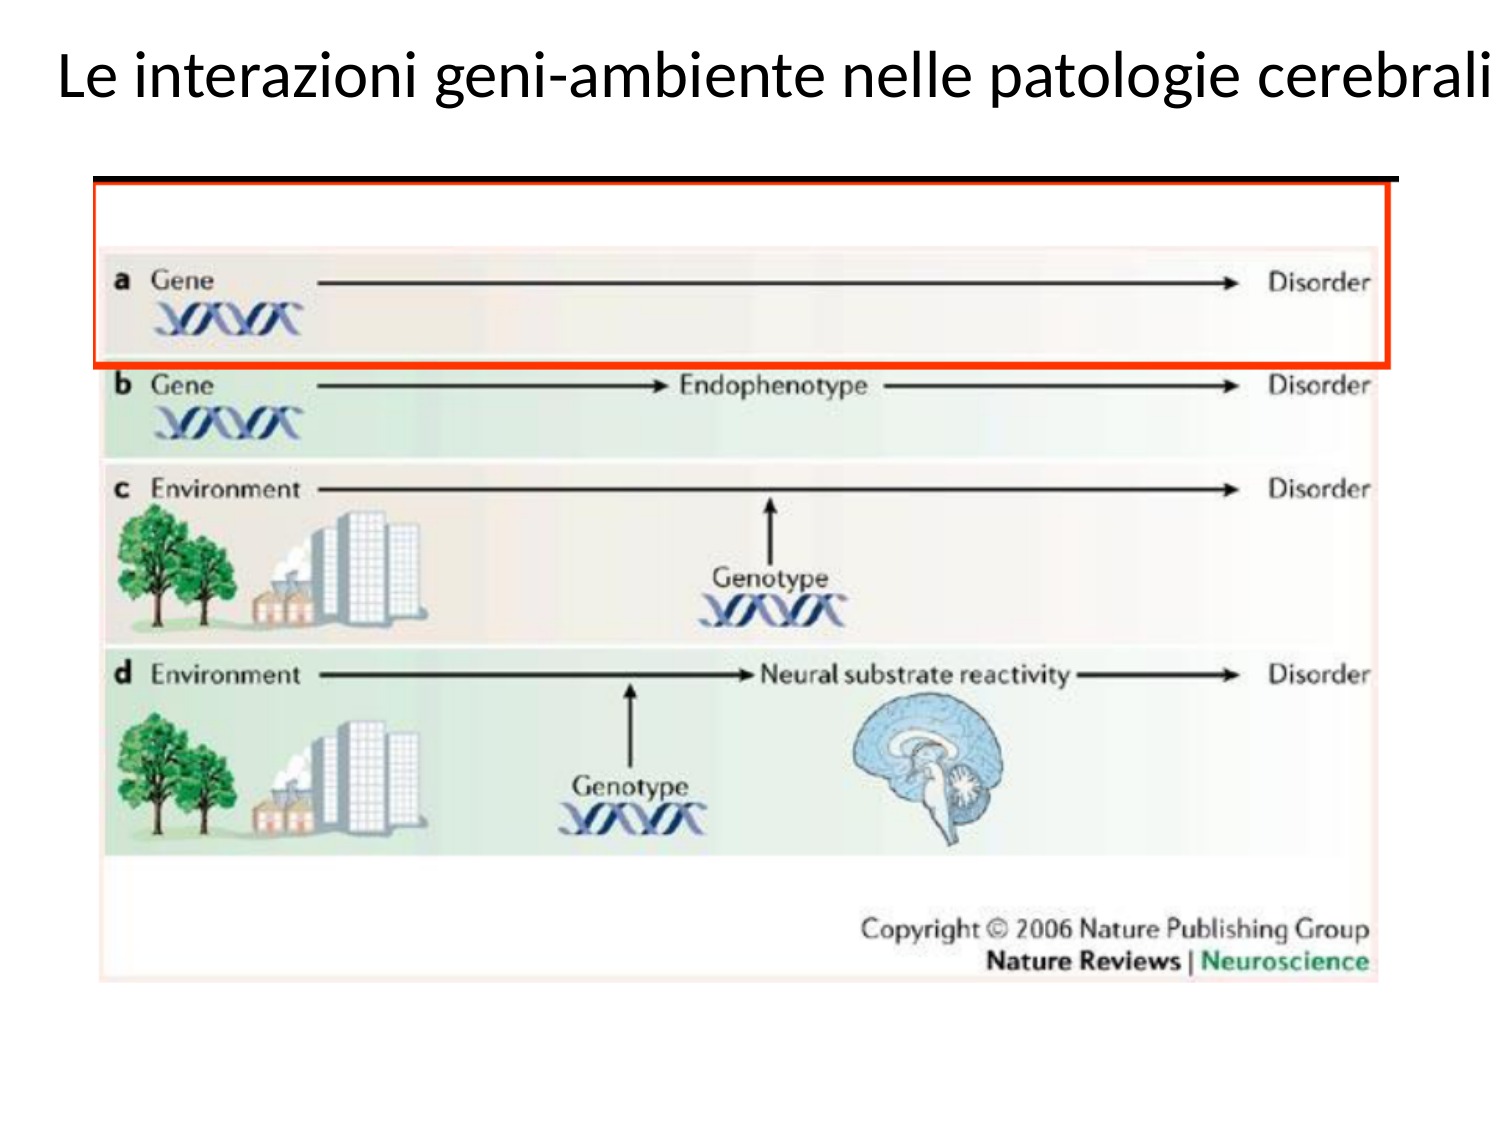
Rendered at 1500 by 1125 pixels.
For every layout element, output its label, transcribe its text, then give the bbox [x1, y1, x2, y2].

picture [93, 176, 1399, 1008]
text_box Le interazioni geni-ambiente nelle patologie cerebrali [42, 23, 1500, 119]
